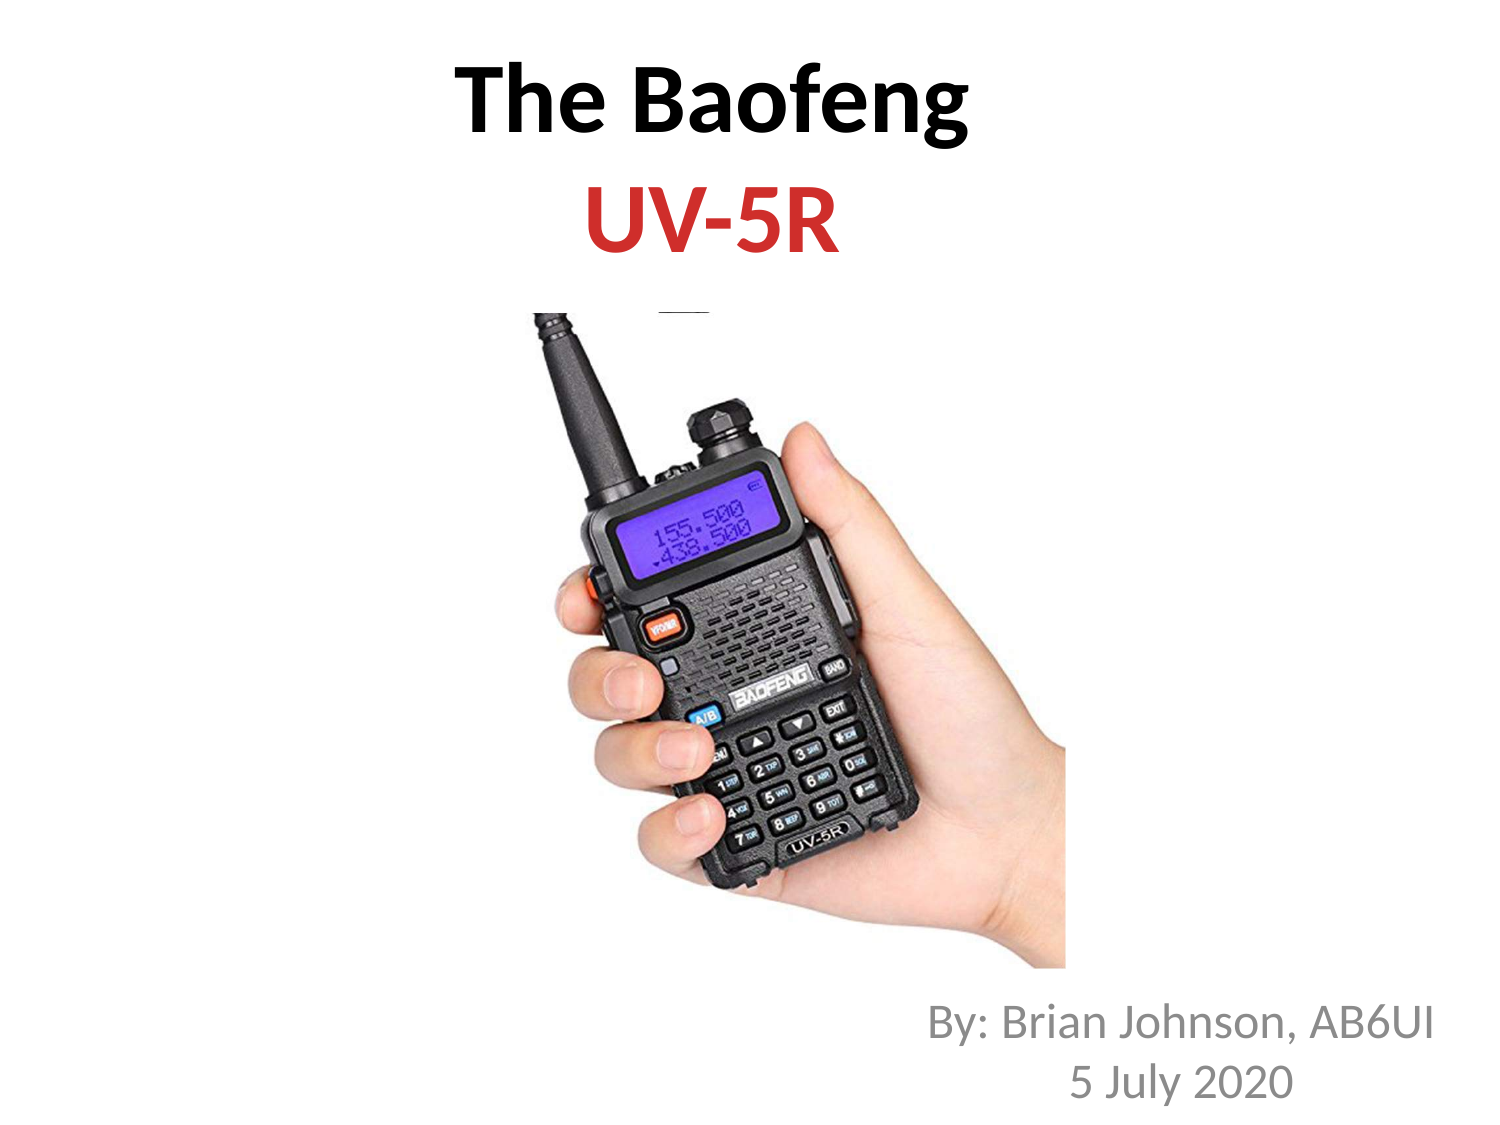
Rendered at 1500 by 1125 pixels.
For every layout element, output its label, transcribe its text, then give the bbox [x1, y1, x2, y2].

text_box The Baofeng UV-5R [425, 24, 1000, 280]
subtitle By: Brian Johnson, AB6UI 5 July 2020 [750, 981, 1500, 1125]
picture [409, 312, 1066, 970]
